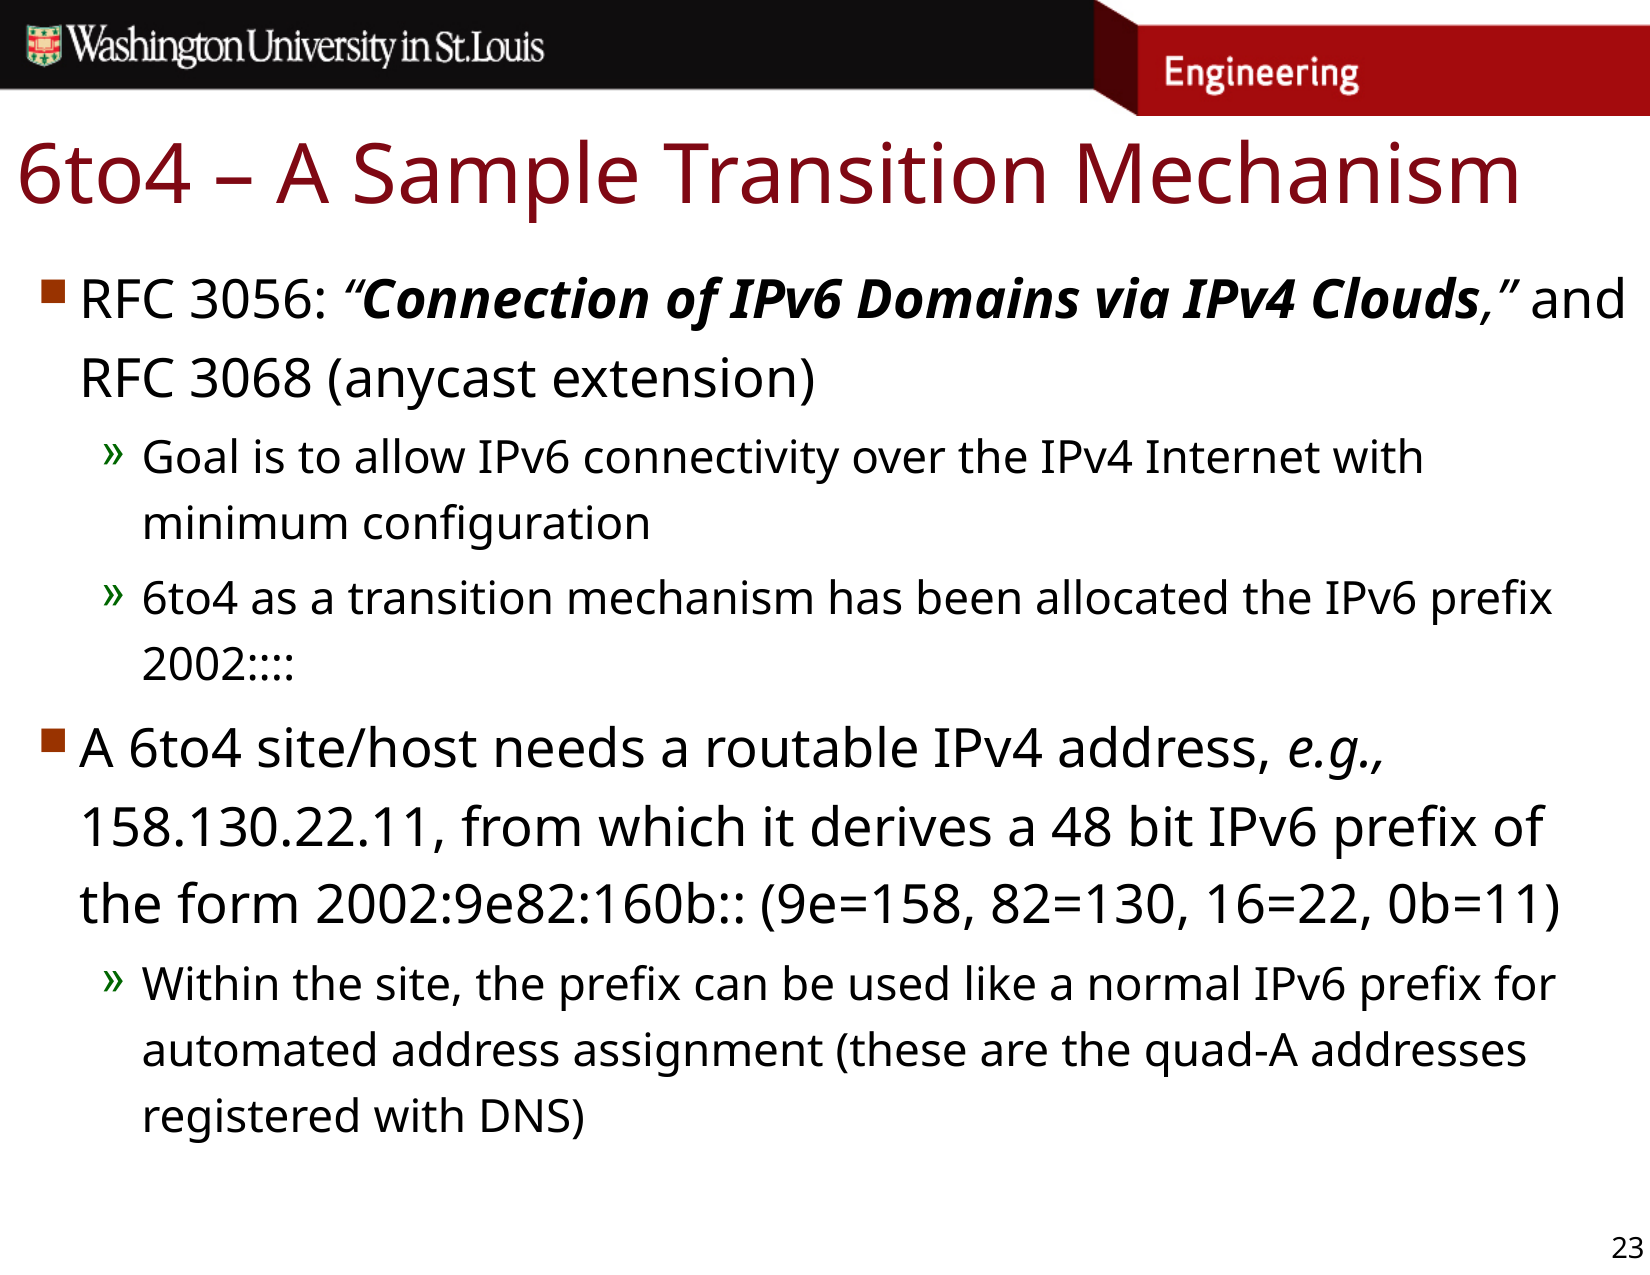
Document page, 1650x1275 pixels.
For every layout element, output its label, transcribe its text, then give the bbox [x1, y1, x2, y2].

picture [0, 0, 1650, 63]
slide_number 23 [1593, 1231, 1645, 1267]
list RFC 3056: “Connection of IPv6 Domains via IPv4 Clouds,” and RFC 3068 (anycast extension) Goal is to allow IPv6 connectivity over the IPv4 Internet with minimum configuration 6to4 as a transition mechanism has been allocated the IPv6 prefix 2002:::: A 6to4 site/host needs a routable IPv4 address, e.g., 158.130.22.11, from which it derives a 48 bit IPv6 prefix of the form 2002:9e82:160b:: (9e=158, 82=130, 16=22, 0b=11) Within the site, the prefix can be used like a normal IPv6 prefix for automated address assignment (these are the quad-A addresses registered with DNS) [0, 243, 1650, 1275]
title 6to4 – A Sample Transition Mechanism [0, 63, 1650, 243]
